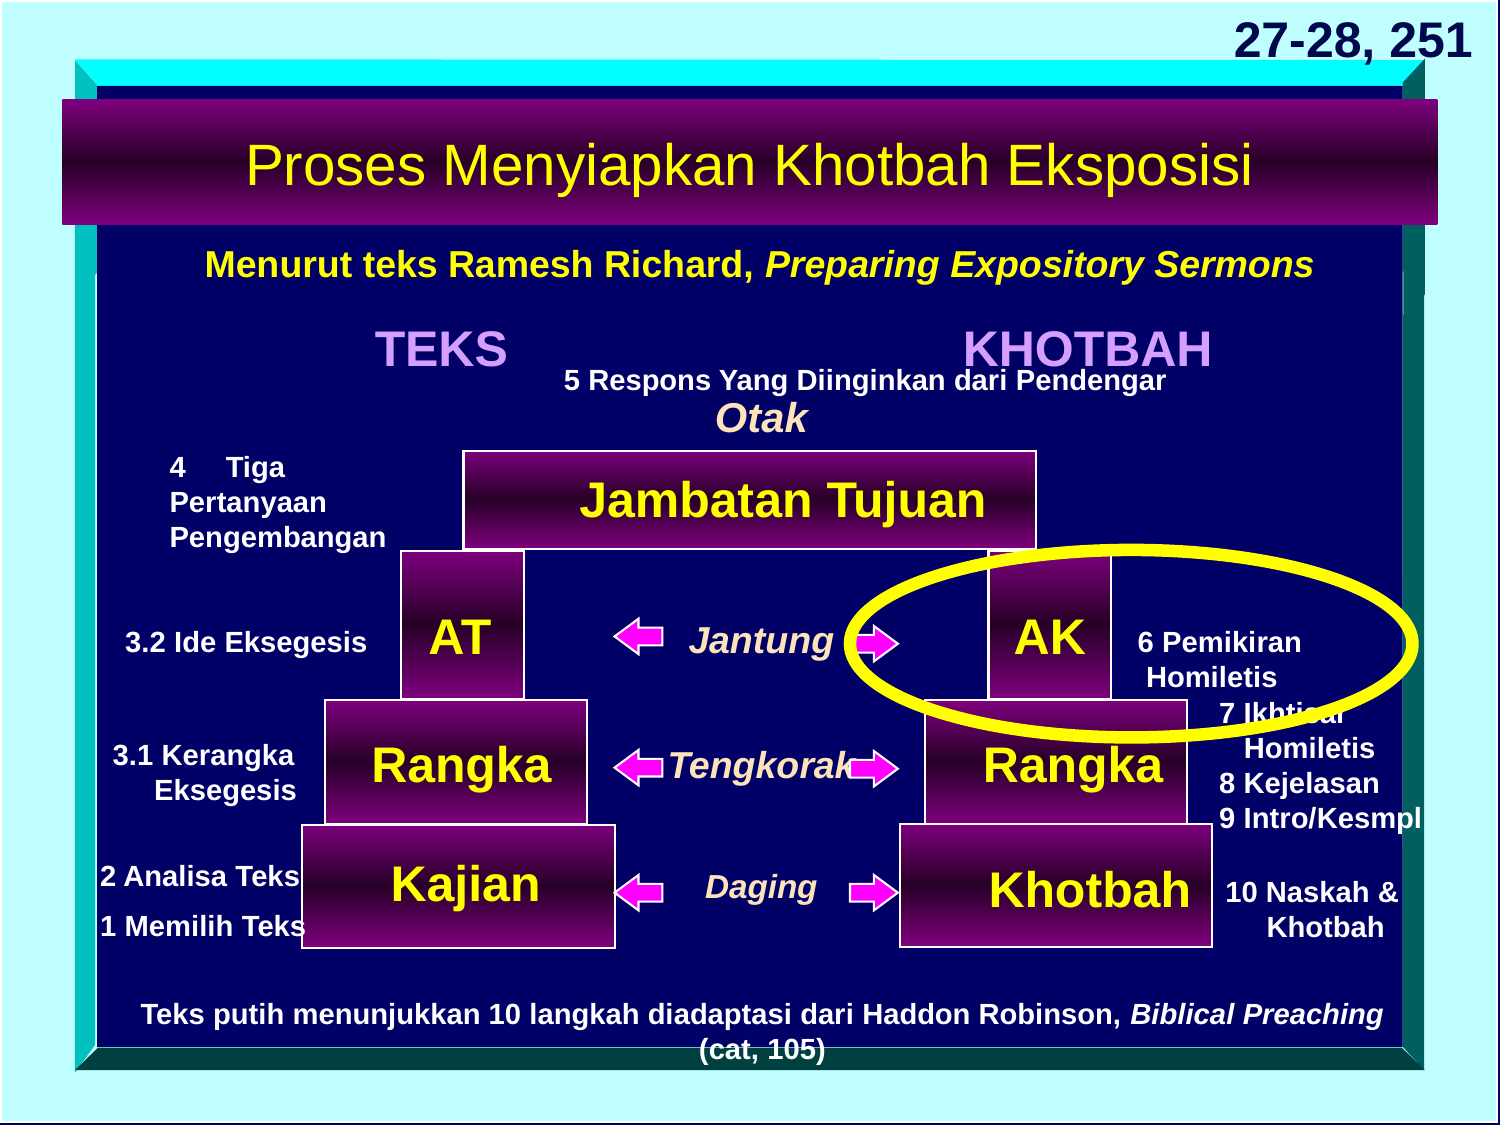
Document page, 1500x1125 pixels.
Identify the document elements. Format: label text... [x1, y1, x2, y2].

text_box [849, 751, 898, 787]
text_box TEKS [359, 309, 523, 384]
text_box 1 Memilih Teks [85, 899, 322, 950]
text_box Jantung [672, 608, 850, 668]
text_box Tiga Pertanyaan Pengembangan [154, 441, 514, 561]
text_box 3.1 Kerangka Eksegesis [97, 728, 319, 814]
text_box Otak [699, 404, 823, 448]
text_box Rangka [328, 724, 567, 800]
text_box Jambatan Tujuan [564, 460, 1002, 535]
text_box Teks putih menunjukkan 10 langkah diadaptasi dari Haddon Robinson, Biblical Preaching (cat, 105) [112, 987, 1413, 1073]
text_box 3.2 Ide Eksegesis [110, 616, 383, 666]
text_box [614, 749, 663, 786]
text_box Rangka [926, 724, 1179, 800]
text_box [924, 708, 1188, 823]
text_box 7 Ikhtisar Homiletis 8 Kejelasan 9 Intro/Kesmpl [1204, 687, 1438, 842]
text_box 5 Respons Yang Diinginkan dari Pendengar [549, 353, 1183, 404]
text_box Tengkorak [647, 733, 875, 793]
text_box [614, 874, 663, 911]
text_box [302, 825, 615, 948]
text_box Kajian [375, 844, 556, 919]
text_box 27-28, 251 [1149, 0, 1488, 75]
text_box AT [399, 597, 507, 673]
text_box 10 Naskah & Khotbah [1210, 866, 1415, 951]
title Proses Menyiapkan Khotbah Eksposisi [61, 99, 1438, 226]
text_box [514, 451, 1037, 549]
text_box Daging [685, 858, 838, 913]
text_box [324, 699, 588, 824]
text_box KHOTBAH [948, 309, 1228, 384]
text_box Menurut teks Ramesh Richard, Preparing Expository Sermons [132, 237, 1388, 288]
text_box [401, 551, 524, 699]
text_box Khotbah [973, 849, 1207, 925]
text_box [849, 874, 898, 911]
text_box 2 Analisa Teks [85, 849, 316, 900]
text_box [614, 618, 663, 655]
text_box [899, 823, 1213, 947]
text_box [849, 549, 1413, 738]
text_box [988, 551, 1072, 562]
